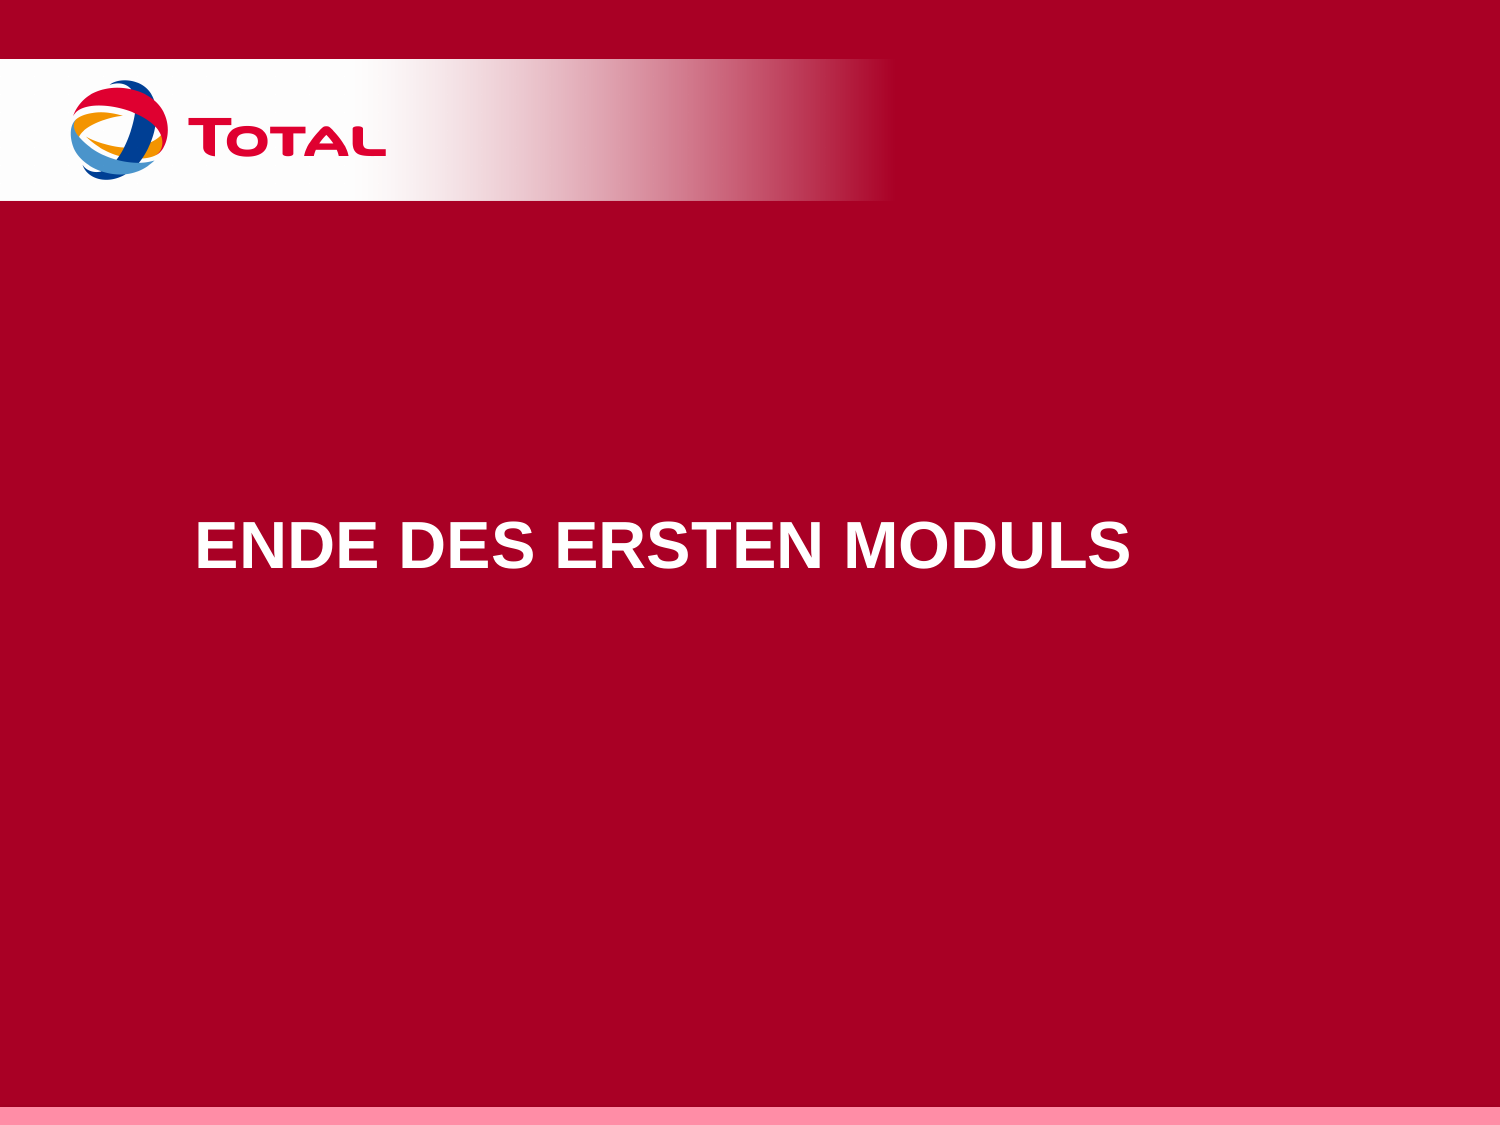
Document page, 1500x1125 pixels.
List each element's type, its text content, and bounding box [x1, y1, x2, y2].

picture [0, 59, 998, 201]
title Ende des ersten Moduls [194, 345, 1389, 590]
